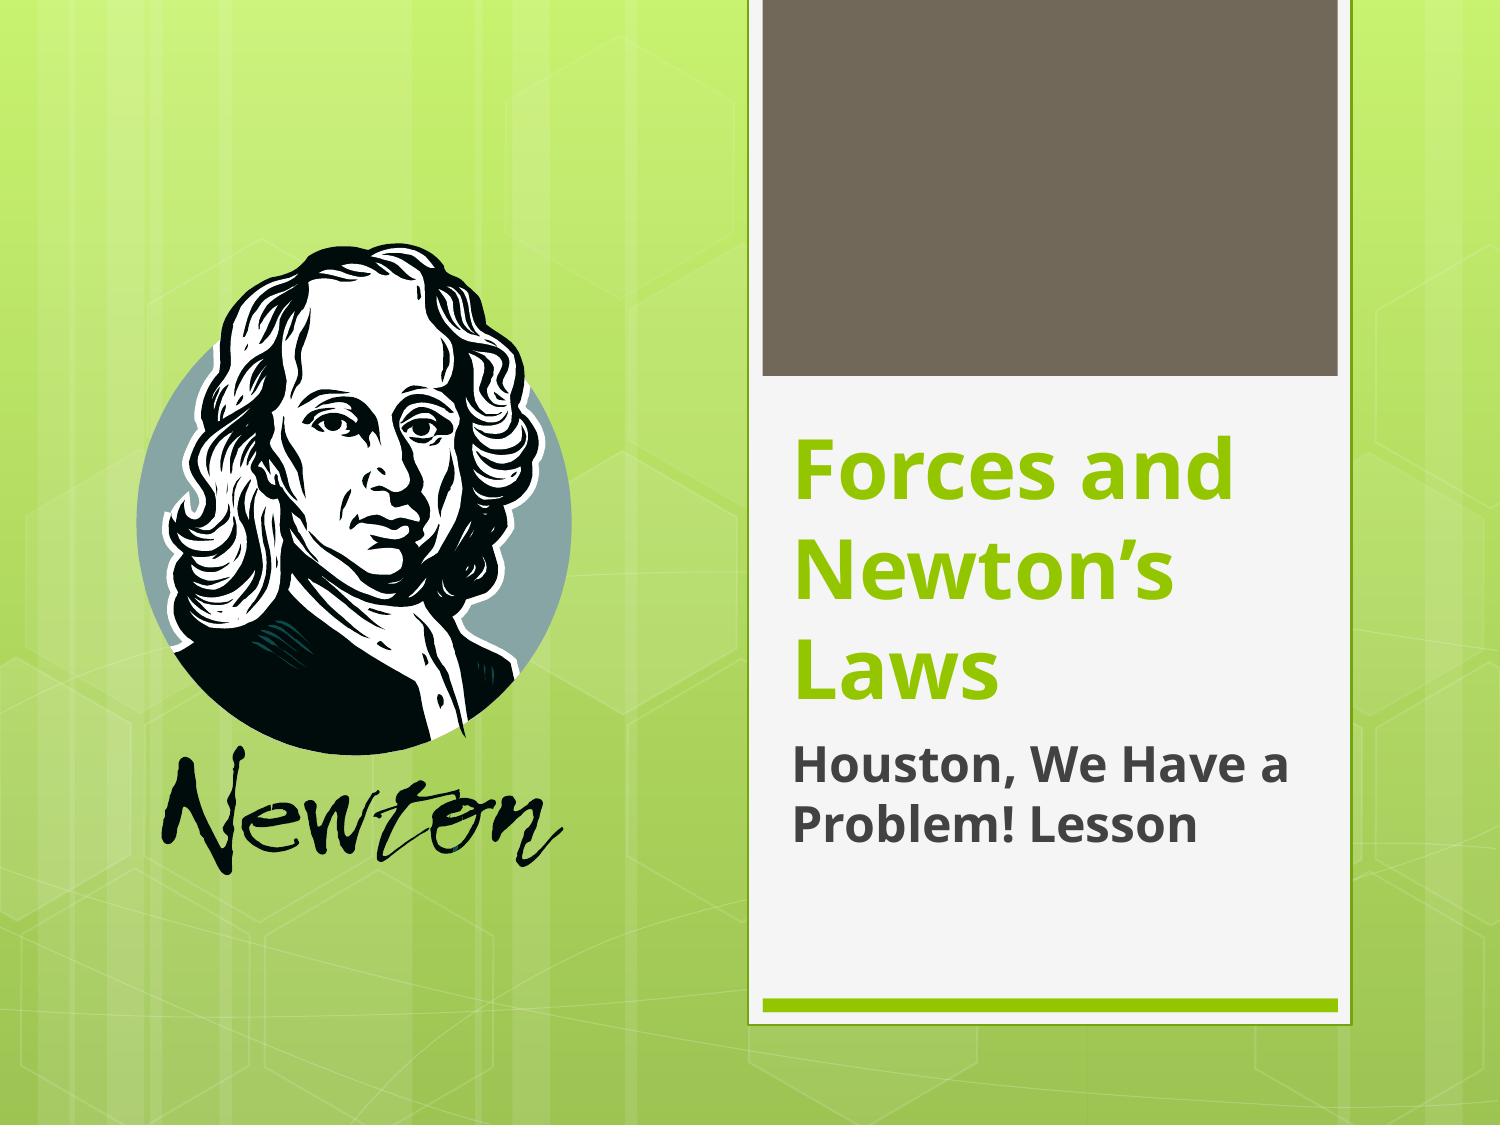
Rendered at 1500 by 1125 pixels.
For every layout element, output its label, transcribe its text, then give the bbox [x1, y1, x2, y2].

subtitle Houston, We Have a Problem! Lesson [776, 725, 1320, 933]
title Forces and Newton’s Laws [776, 444, 1320, 724]
picture [136, 237, 572, 876]
